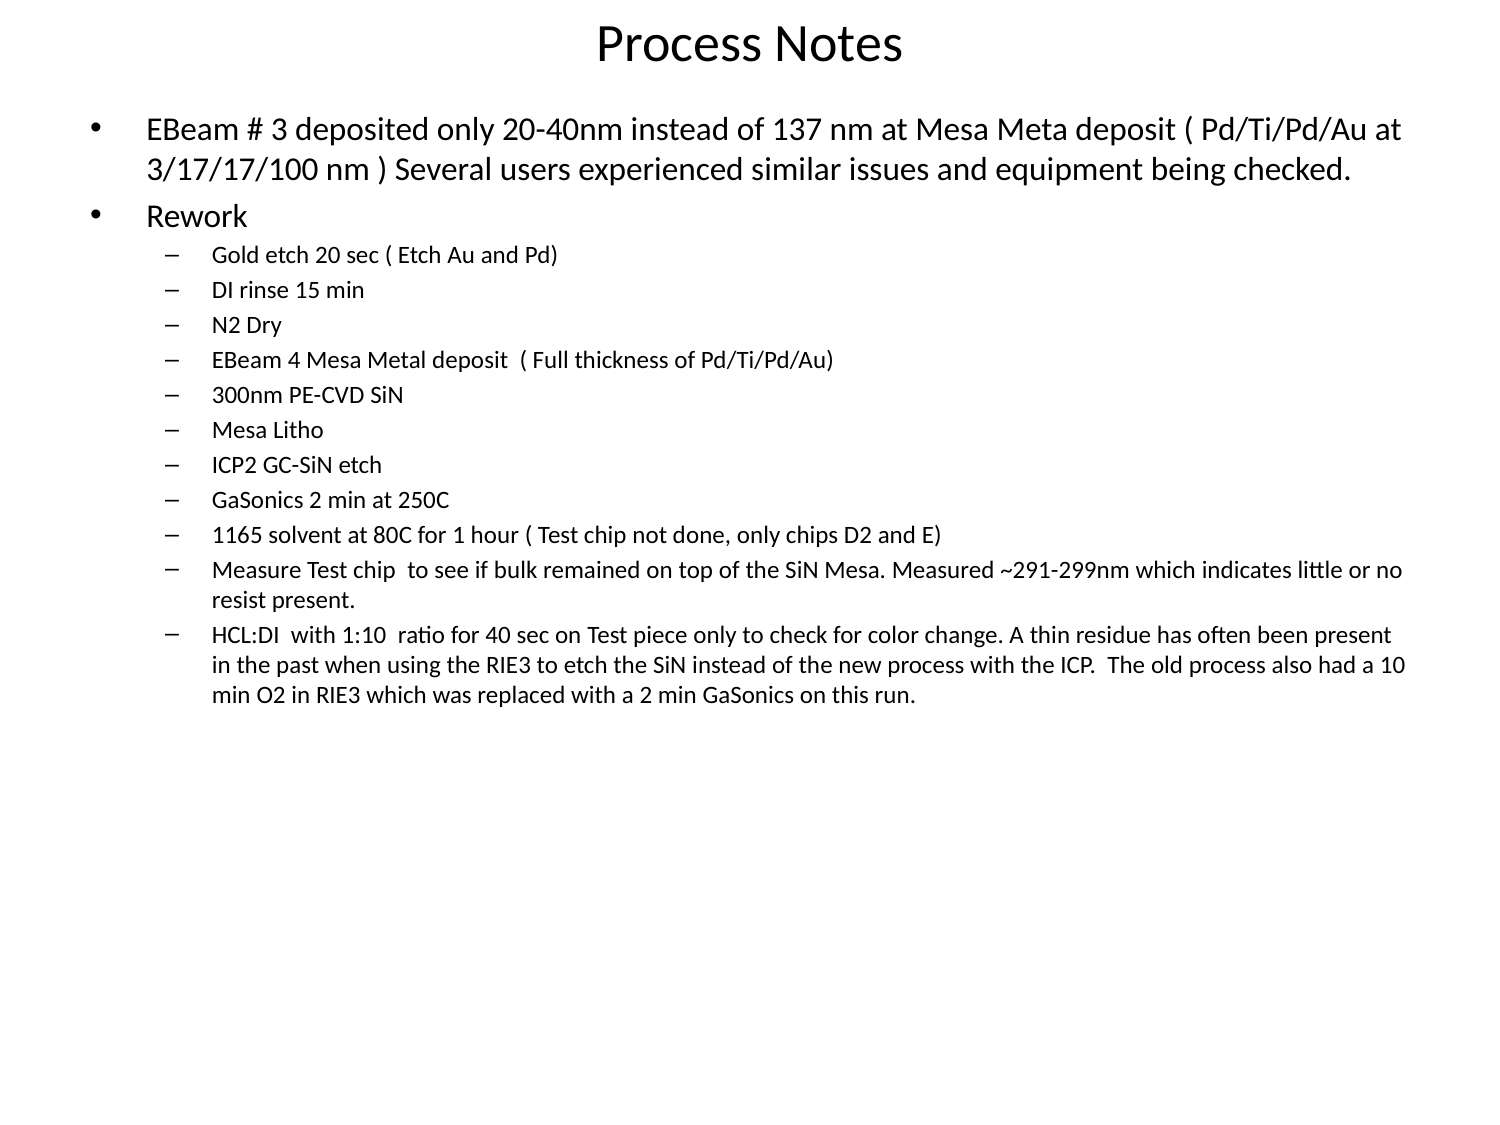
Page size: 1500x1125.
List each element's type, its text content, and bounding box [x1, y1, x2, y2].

title Process Notes [75, 0, 1425, 80]
list EBeam # 3 deposited only 20-40nm instead of 137 nm at Mesa Meta deposit ( Pd/Ti/Pd/Au at 3/17/17/100 nm ) Several users experienced similar issues and equipment being checked. Rework Gold etch 20 sec ( Etch Au and Pd) DI rinse 15 min N2 Dry EBeam 4 Mesa Metal deposit ( Full thickness of Pd/Ti/Pd/Au) 300nm PE-CVD SiN Mesa Litho ICP2 GC-SiN etch GaSonics 2 min at 250C 1165 solvent at 80C for 1 hour ( Test chip not done, only chips D2 and E) Measure Test chip to see if bulk remained on top of the SiN Mesa. Measured ~291-299nm which indicates little or no resist present. HCL:DI with 1:10 ratio for 40 sec on Test piece only to check for color change. A thin residue has often been present in the past when using the RIE3 to etch the SiN instead of the new process with the ICP. The old process also had a 10 min O2 in RIE3 which was replaced with a 2 min GaSonics on this run. [75, 99, 1425, 1005]
